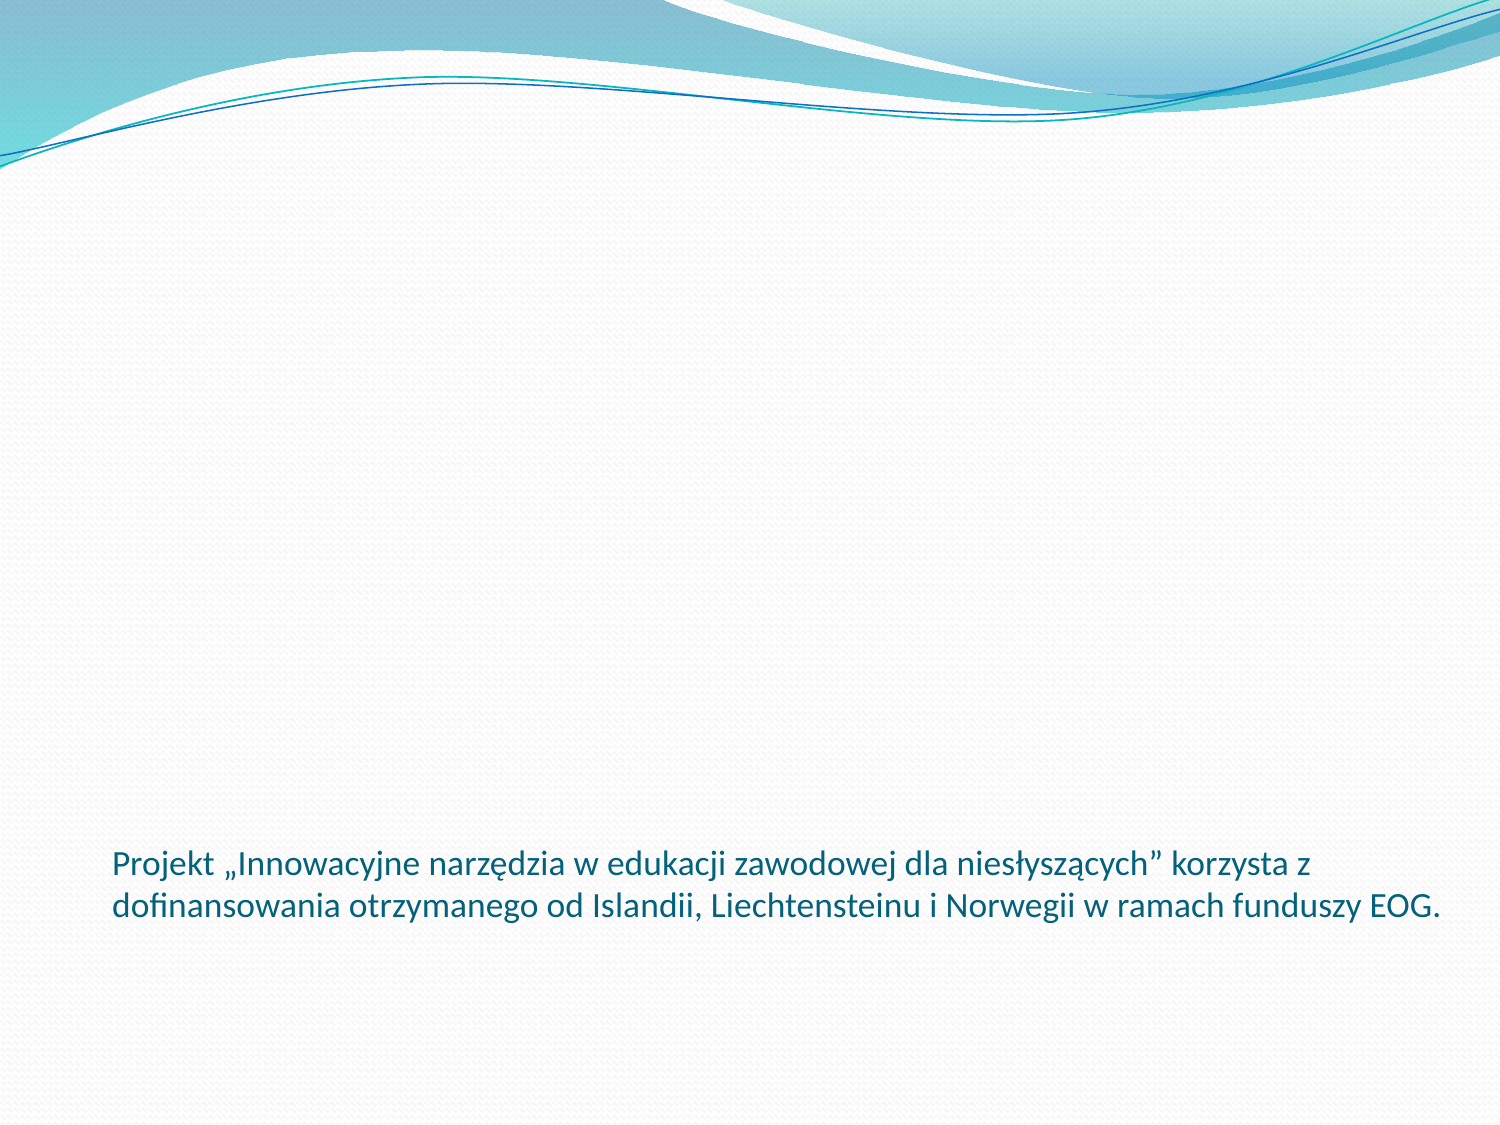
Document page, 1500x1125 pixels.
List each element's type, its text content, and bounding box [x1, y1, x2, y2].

title Projekt „Innowacyjne narzędzia w edukacji zawodowej dla niesłyszących” korzysta z dofinansowania otrzymanego od Islandii, Liechtensteinu i Norwegii w ramach funduszy EOG. [112, 822, 1475, 1010]
